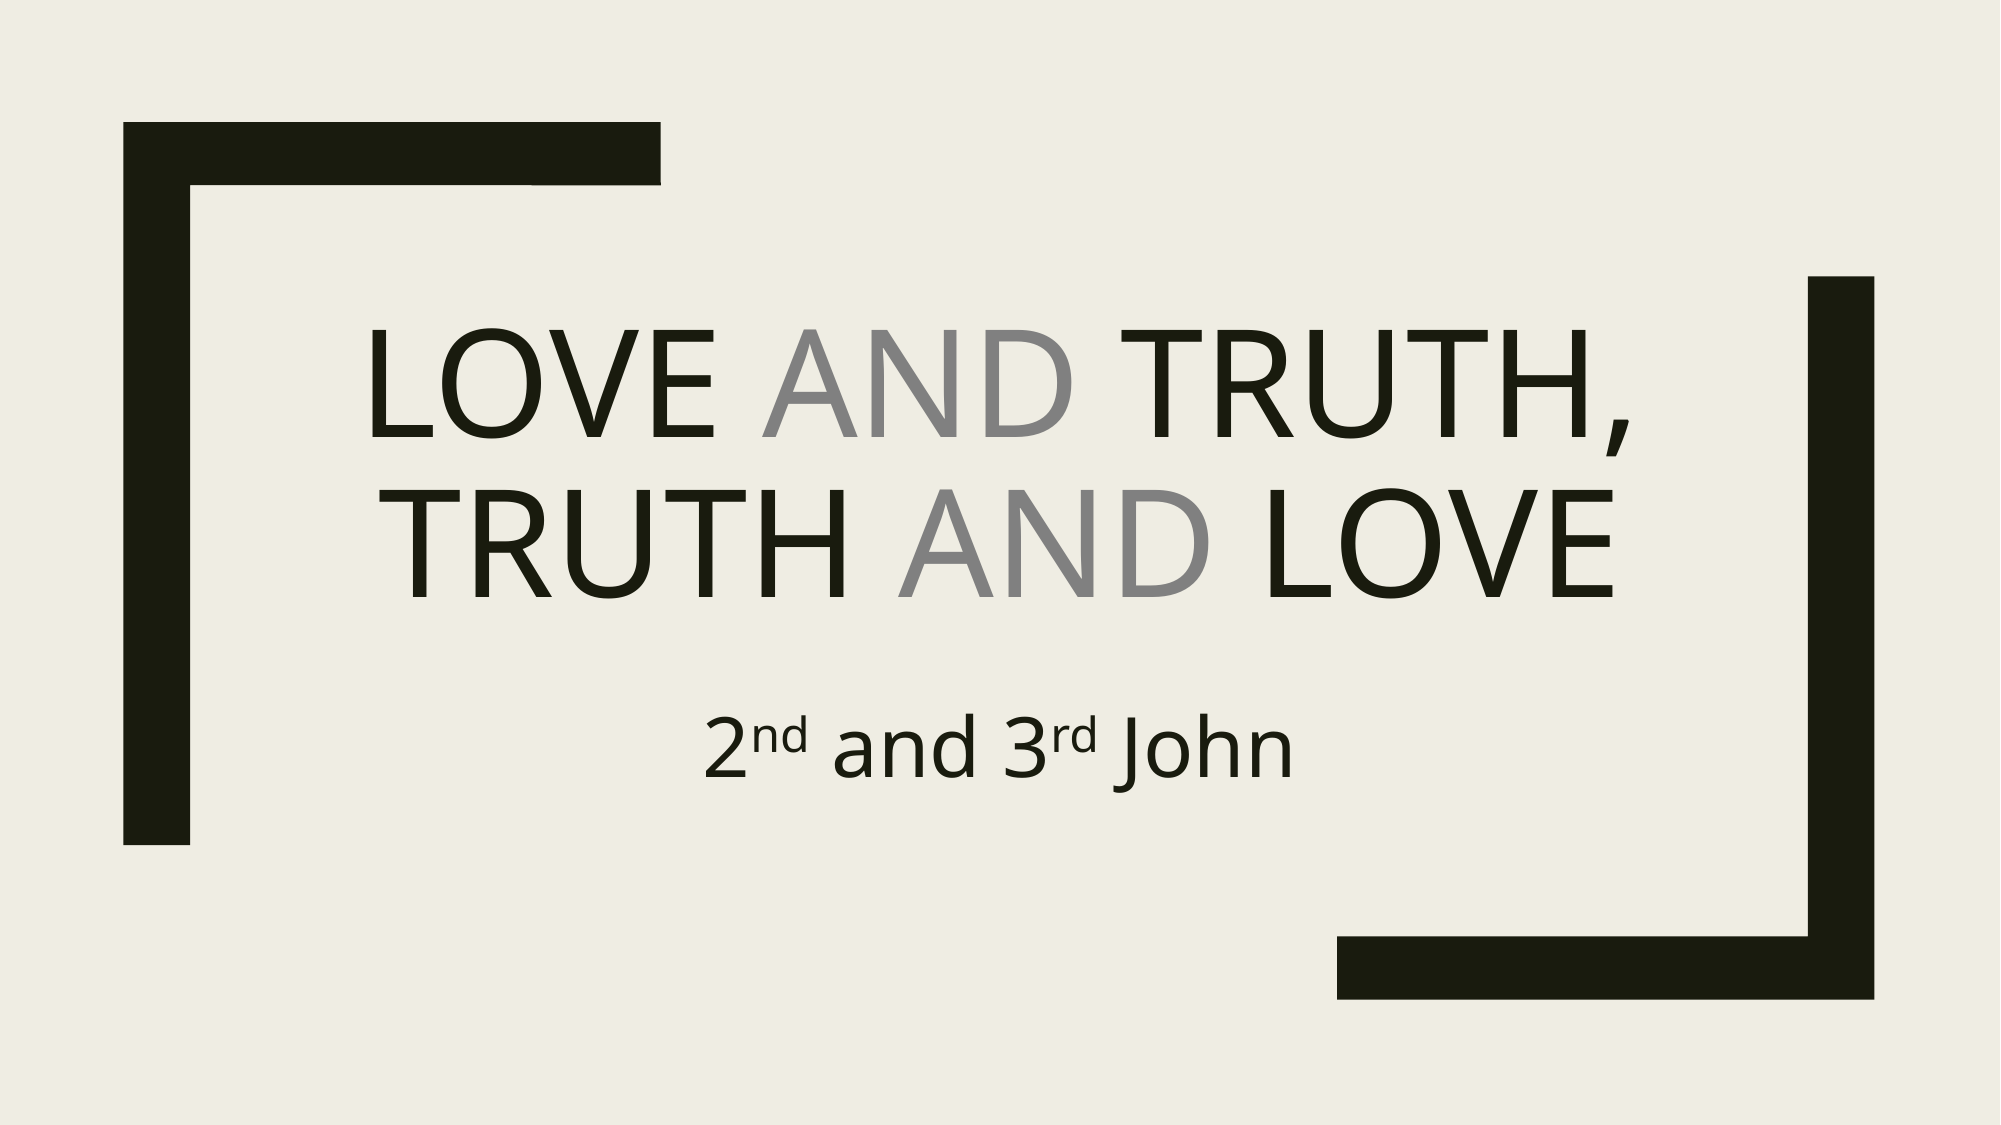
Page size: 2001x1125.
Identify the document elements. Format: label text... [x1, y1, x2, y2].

title Love and truth, truth and love [314, 293, 1686, 638]
subtitle 2nd and 3rd John [439, 649, 1561, 828]
